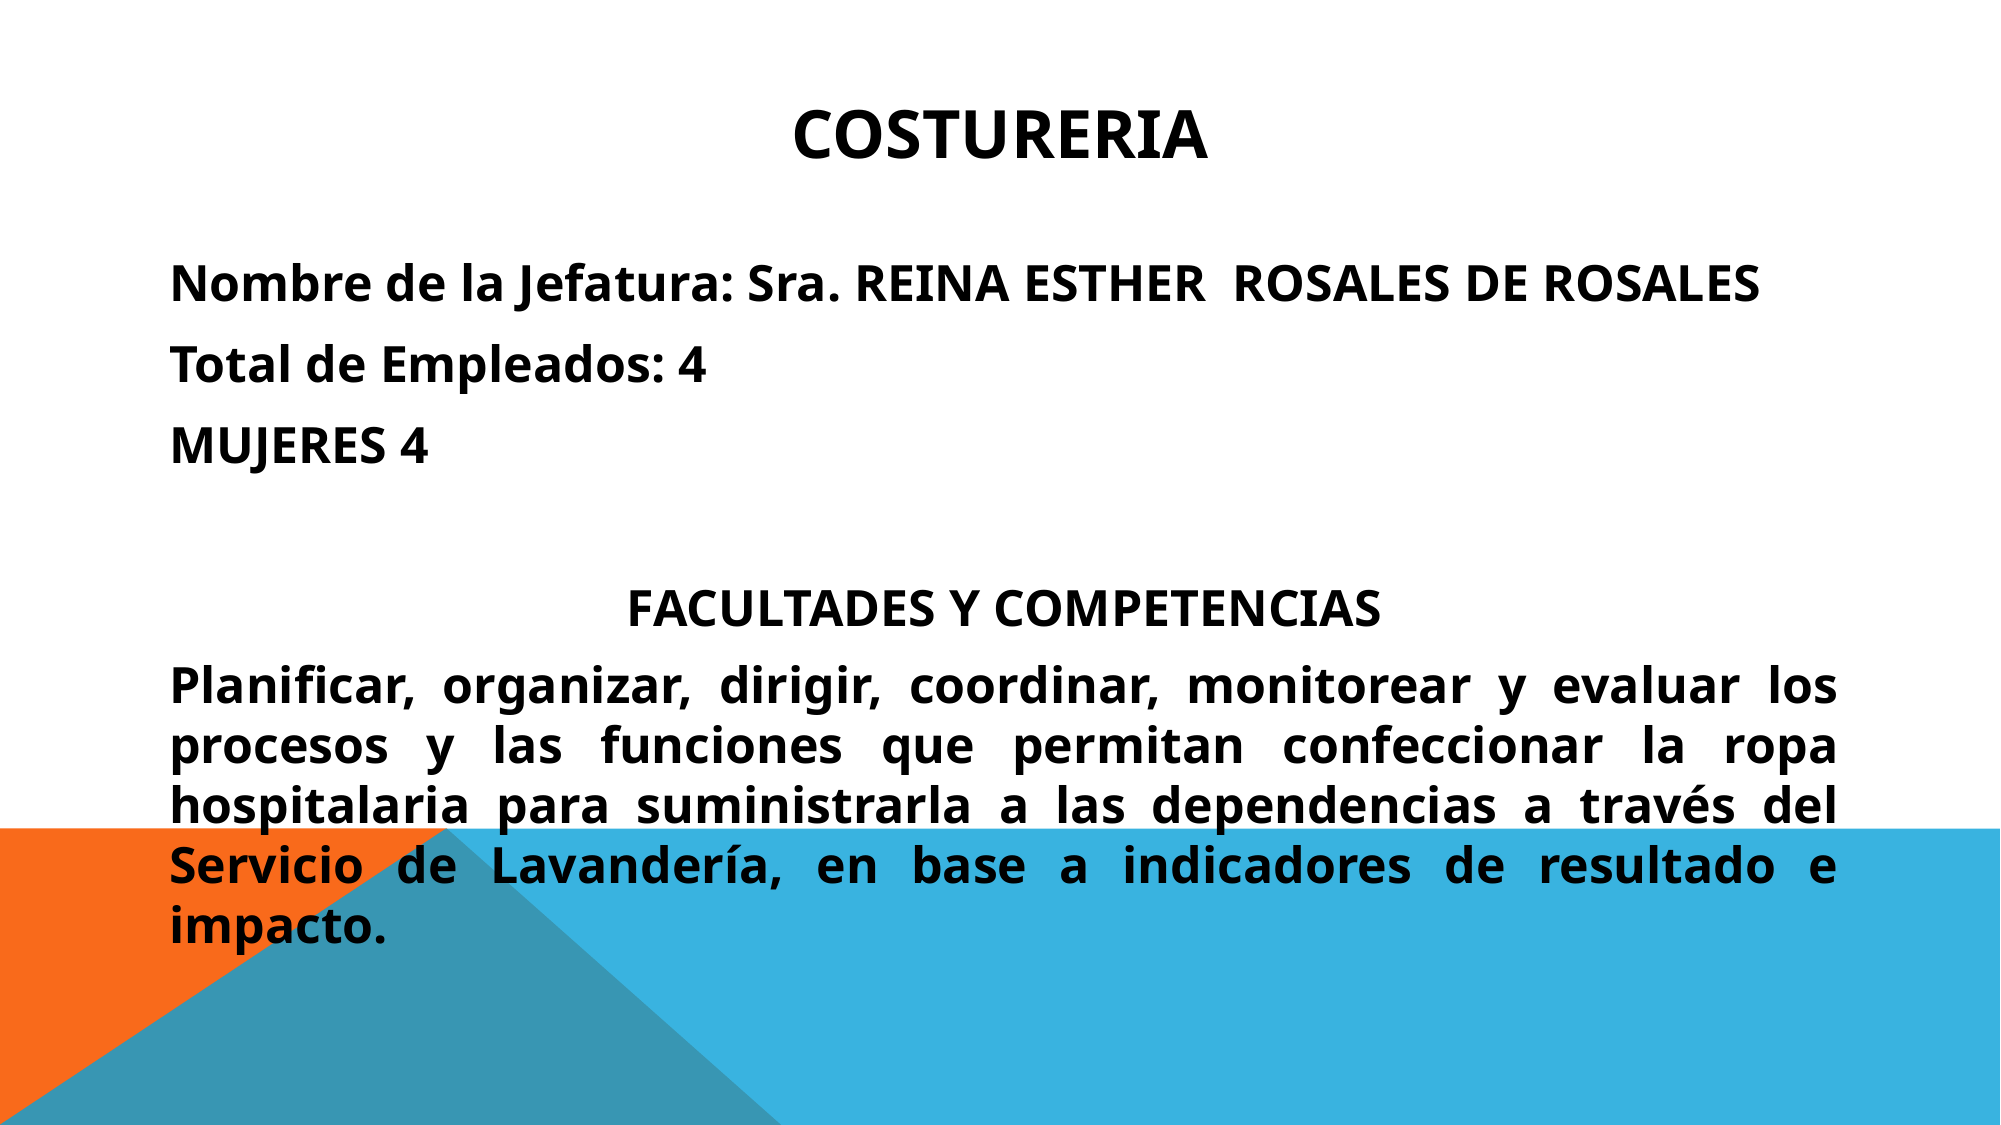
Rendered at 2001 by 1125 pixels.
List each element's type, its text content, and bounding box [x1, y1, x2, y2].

list Nombre de la Jefatura: Sra. REINA ESTHER ROSALES DE ROSALES Total de Empleados: 4 MUJERES 4 FACULTADES Y COMPETENCIAS Planificar, organizar, dirigir, coordinar, monitorear y evaluar los procesos y las funciones que permitan confeccionar la ropa hospitalaria para suministrarla a las dependencias a través del Servicio de Lavandería, en base a indicadores de resultado e impacto. [154, 244, 1855, 956]
title COSTURERIA [149, 46, 1851, 216]
